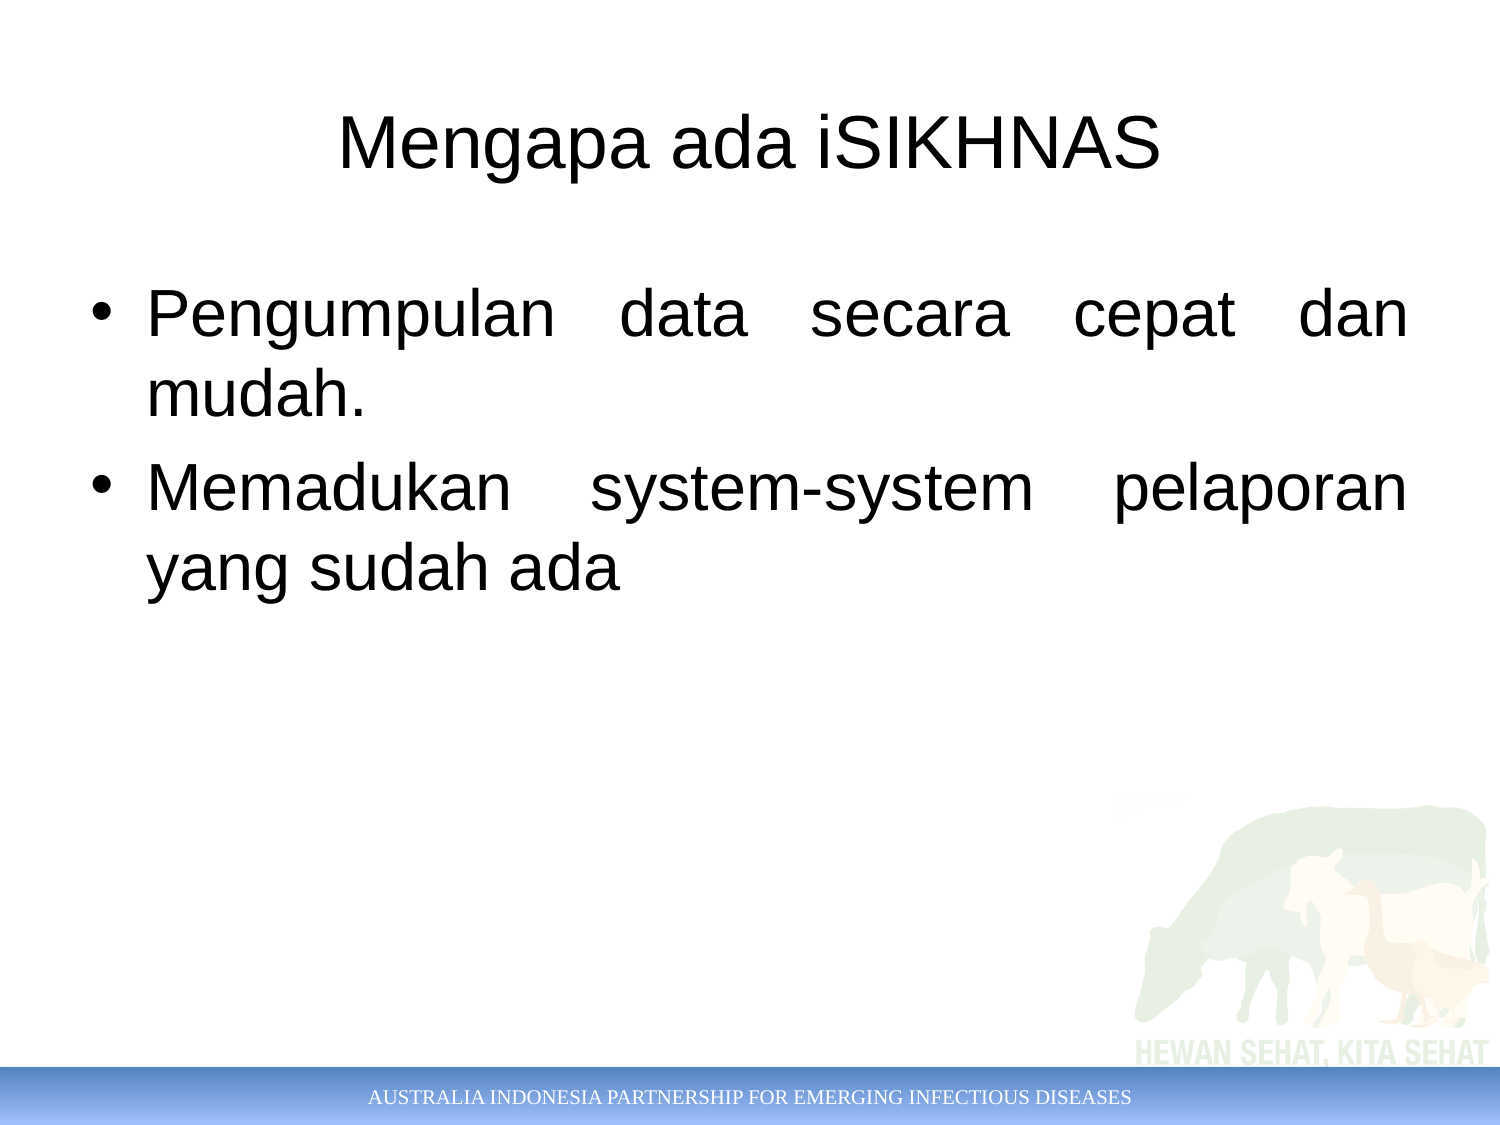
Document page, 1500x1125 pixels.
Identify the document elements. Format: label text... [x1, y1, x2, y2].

title Mengapa ada iSIKHNAS [75, 45, 1425, 233]
list Pengumpulan data secara cepat dan mudah. Memadukan system-system pelaporan yang sudah ada [75, 262, 1425, 1005]
